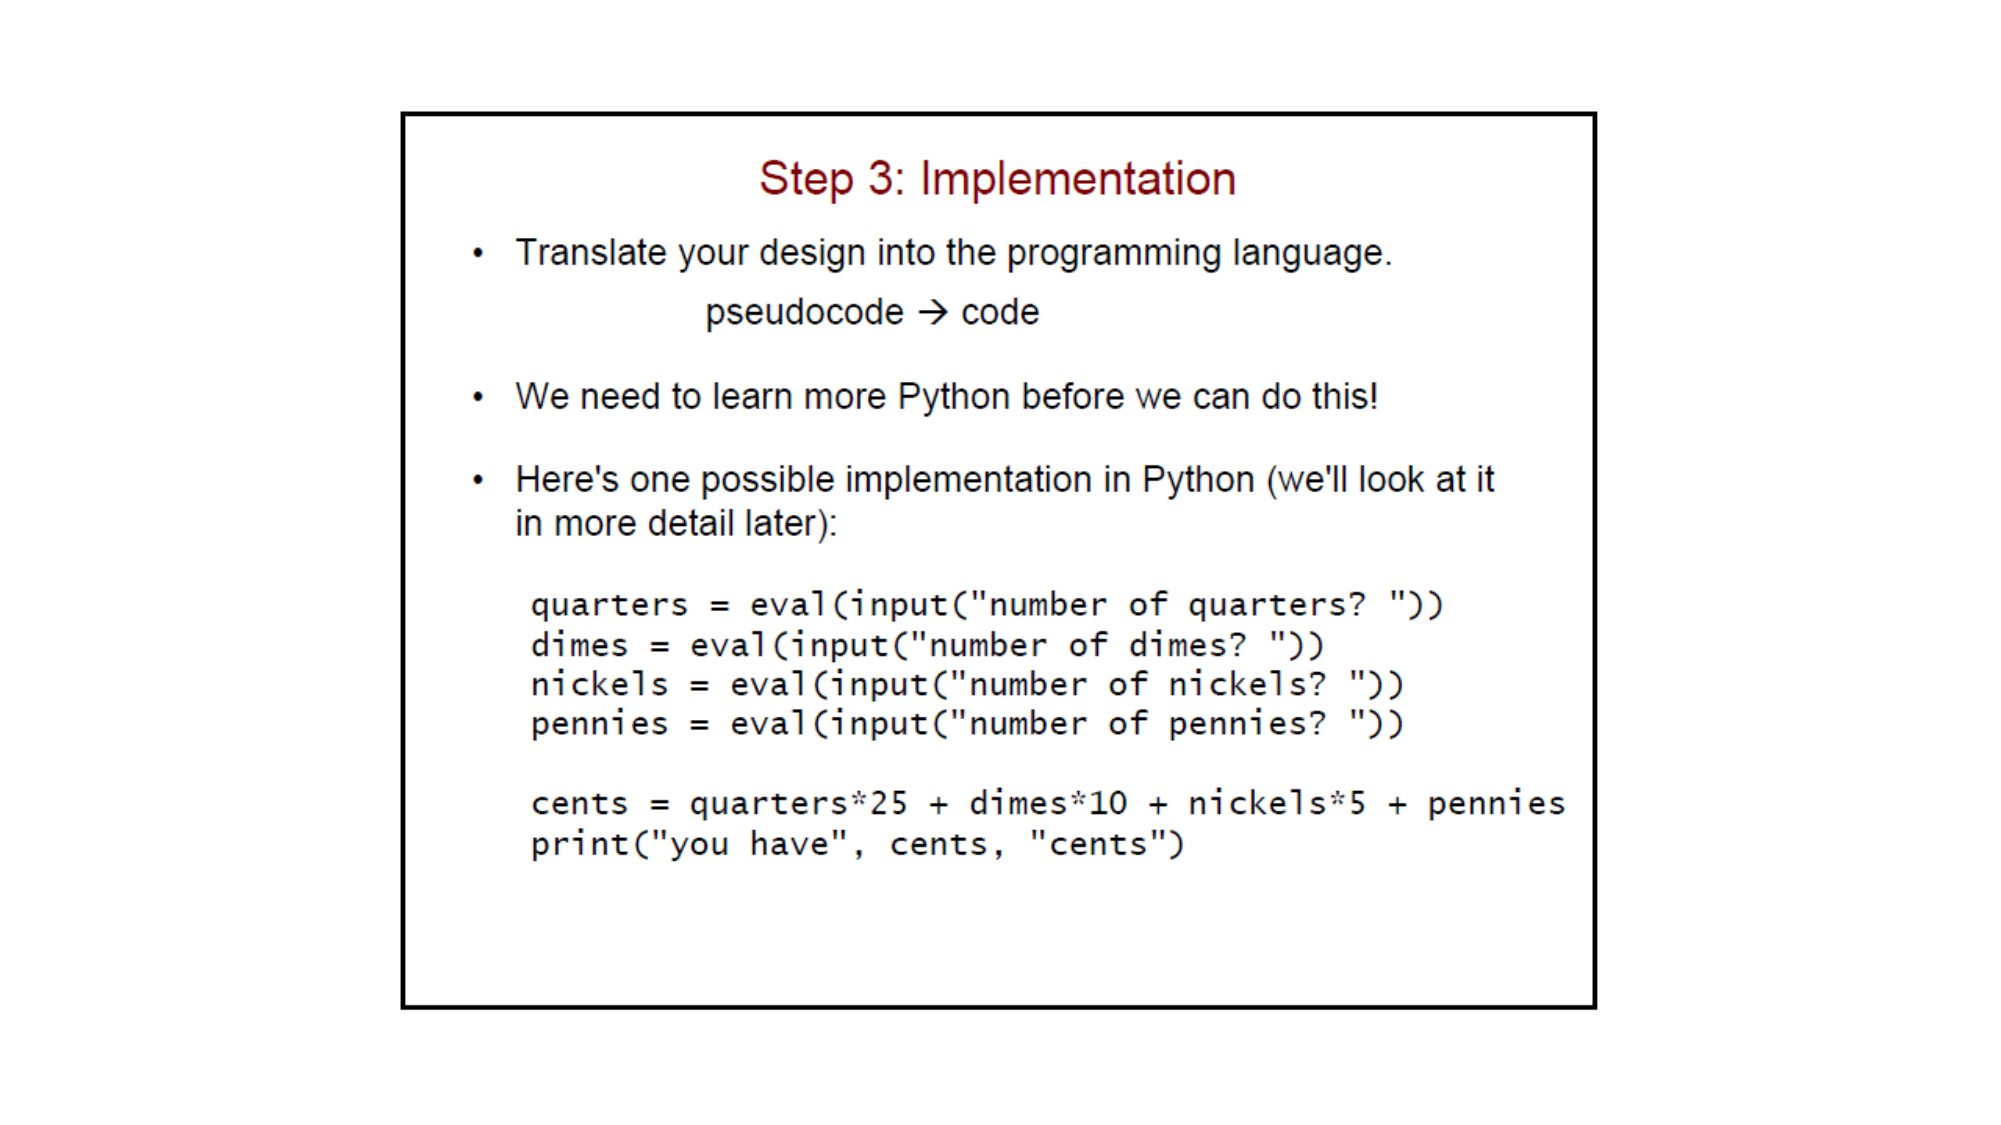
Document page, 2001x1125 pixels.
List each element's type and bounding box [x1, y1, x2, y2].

picture [379, 93, 1621, 1032]
